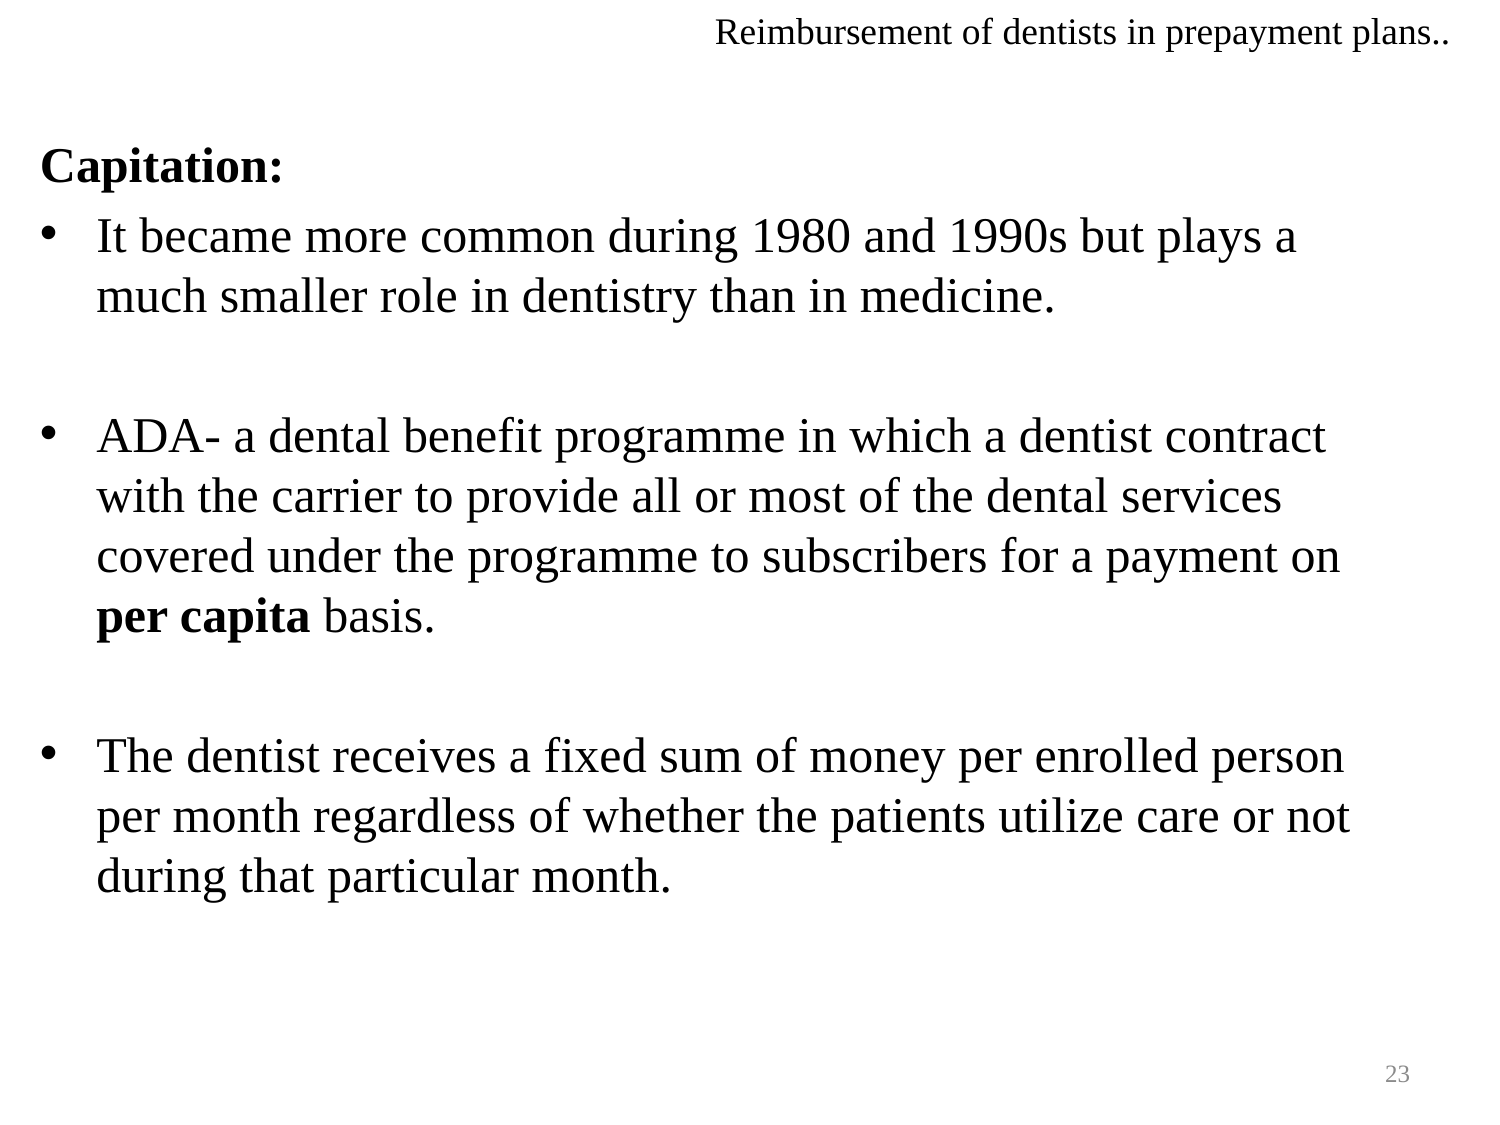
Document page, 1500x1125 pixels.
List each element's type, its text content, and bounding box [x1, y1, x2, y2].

text_box Reimbursement of dentists in prepayment plans.. [699, 0, 1500, 60]
slide_number 23 [1074, 1042, 1425, 1103]
list Capitation: It became more common during 1980 and 1990s but plays a much smaller role in dentistry than in medicine. ADA- a dental benefit programme in which a dentist contract with the carrier to provide all or most of the dental services covered under the programme to subscribers for a payment on per capita basis. The dentist receives a fixed sum of money per enrolled person per month regardless of whether the patients utilize care or not during that particular month. [24, 125, 1375, 1093]
